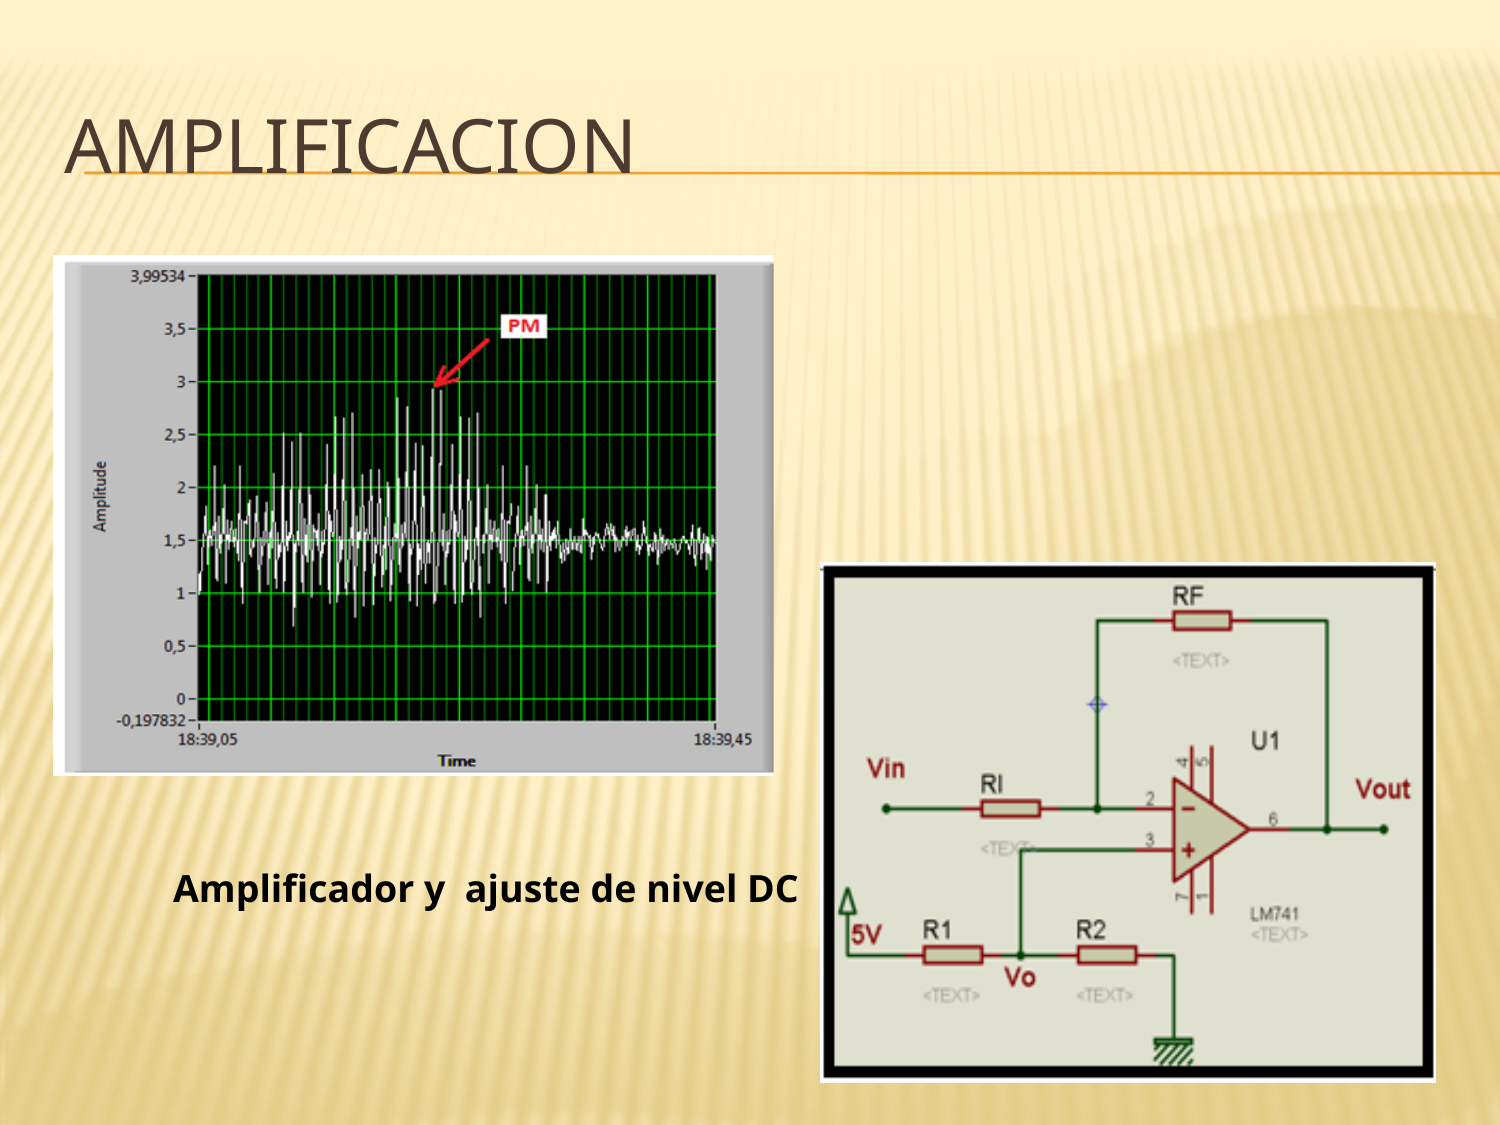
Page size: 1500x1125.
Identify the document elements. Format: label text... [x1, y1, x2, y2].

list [52, 255, 774, 776]
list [820, 562, 1436, 1083]
title AMPLIFICACION [49, 75, 1475, 213]
text_box Amplificador y ajuste de nivel DC [158, 857, 810, 918]
